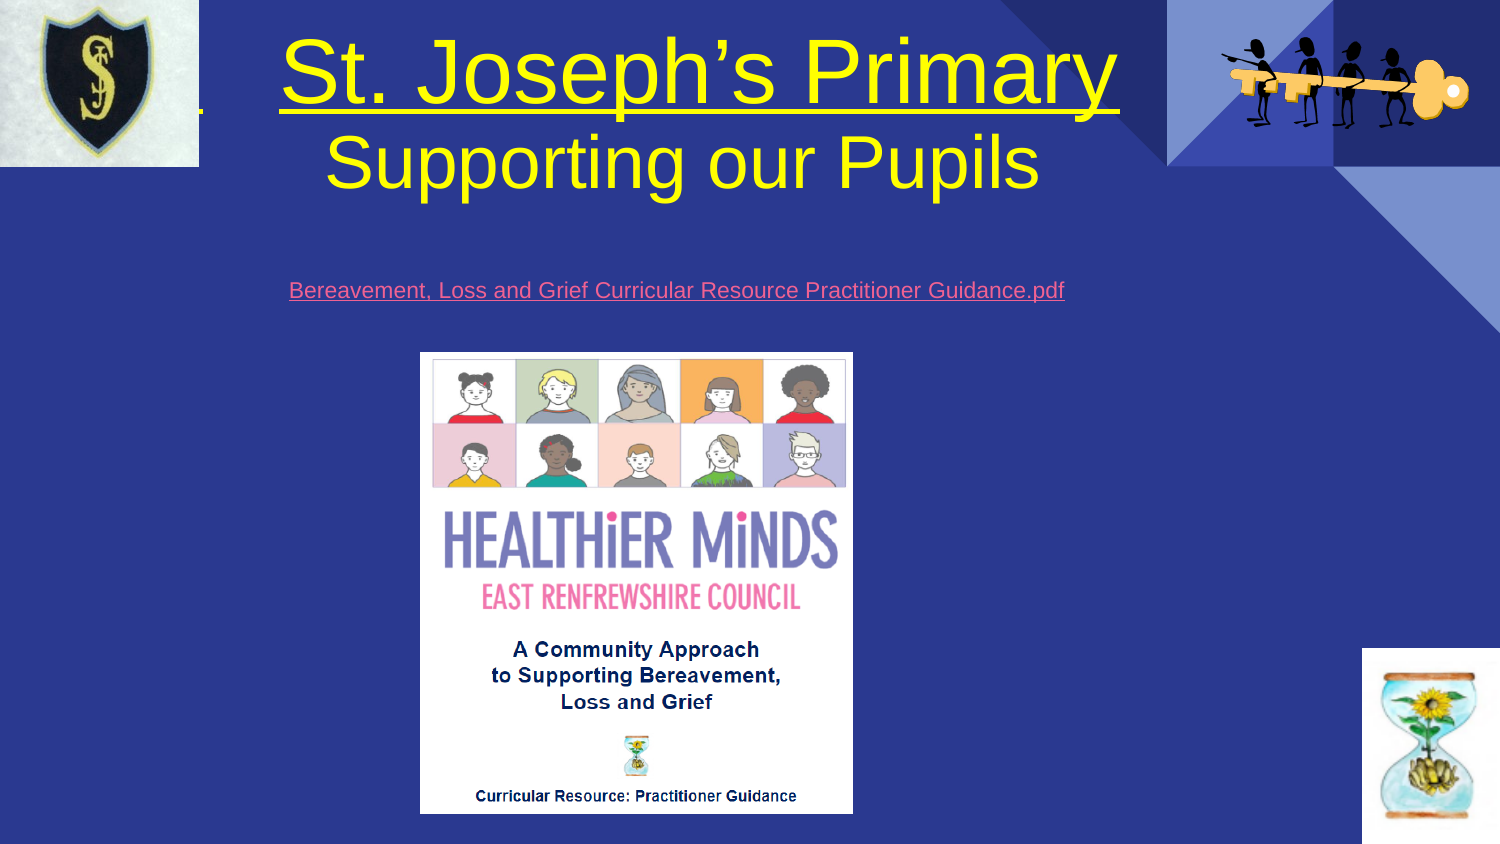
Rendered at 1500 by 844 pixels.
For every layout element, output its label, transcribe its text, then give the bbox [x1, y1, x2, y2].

text_box Bereavement, Loss and Grief Curricular Resource Practitioner Guidance.pdf [198, 257, 1500, 319]
picture [1221, 37, 1469, 129]
picture [0, 0, 200, 167]
title St. Joseph’s Primary Supporting our Pupils [60, 0, 1410, 220]
picture [1362, 648, 1500, 844]
picture [420, 352, 853, 814]
